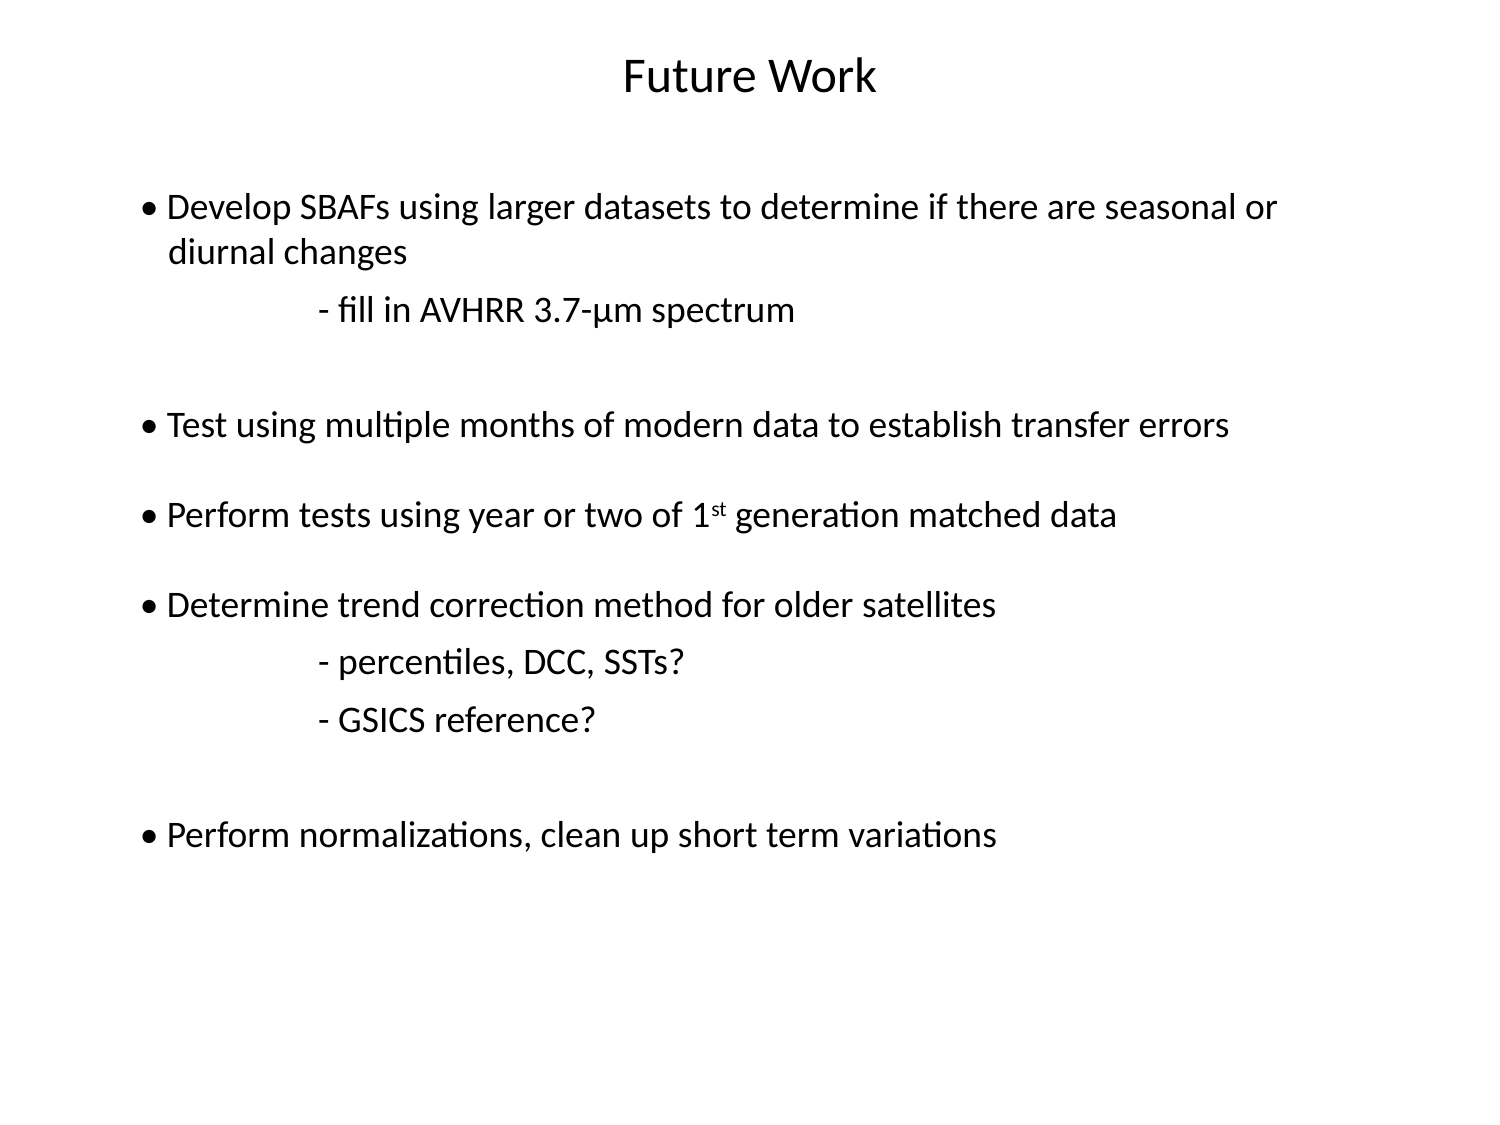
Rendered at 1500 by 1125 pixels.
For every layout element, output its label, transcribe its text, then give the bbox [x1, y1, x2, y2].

text_box • Develop SBAFs using larger datasets to determine if there are seasonal or diurnal changes - fill in AVHRR 3.7-µm spectrum • Test using multiple months of modern data to establish transfer errors • Perform tests using year or two of 1st generation matched data • Determine trend correction method for older satellites - percentiles, DCC, SSTs? - GSICS reference? • Perform normalizations, clean up short term variations [124, 174, 1337, 863]
text_box Future Work [436, 35, 1064, 111]
